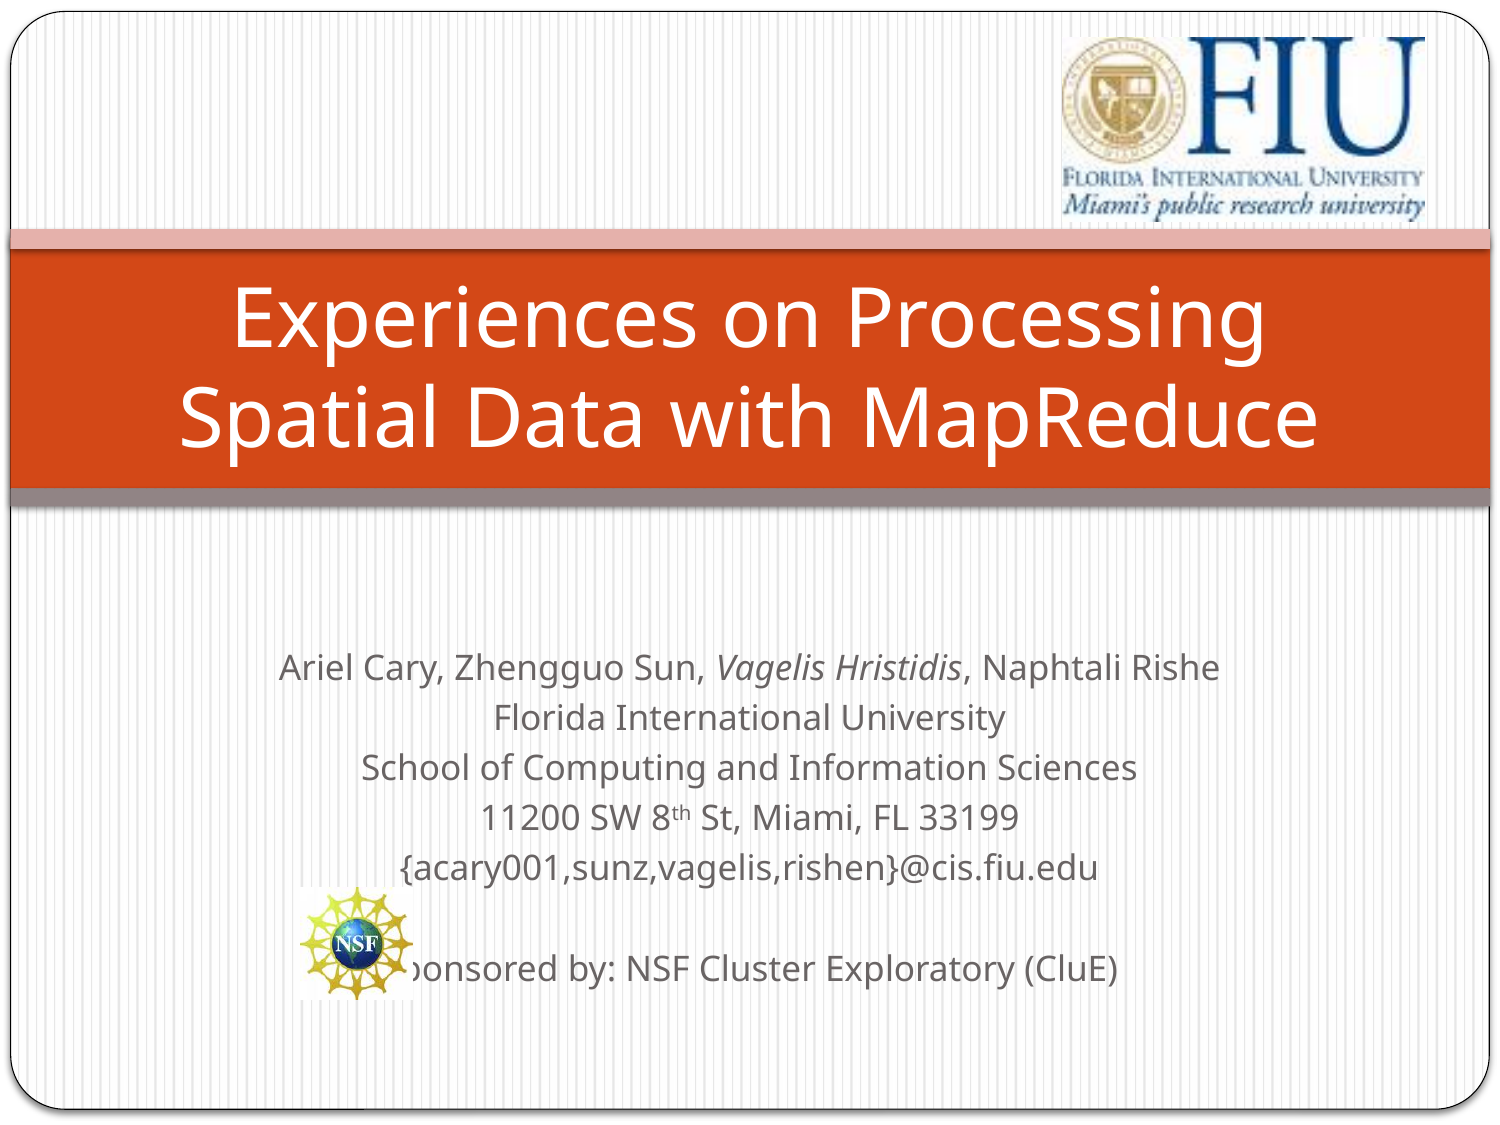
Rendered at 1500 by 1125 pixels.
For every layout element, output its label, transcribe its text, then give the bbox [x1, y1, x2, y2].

picture [1062, 37, 1426, 222]
subtitle Ariel Cary, Zhengguo Sun, Vagelis Hristidis, Naphtali Rishe Florida International University School of Computing and Information Sciences 11200 SW 8th St, Miami, FL 33199 {acary001,sunz,vagelis,rishen}@cis.fiu.edu Sponsored by: NSF Cluster Exploratory (CluE) [225, 637, 1275, 1000]
title Experiences on Processing Spatial Data with MapReduce [75, 247, 1425, 489]
picture [299, 887, 413, 1001]
